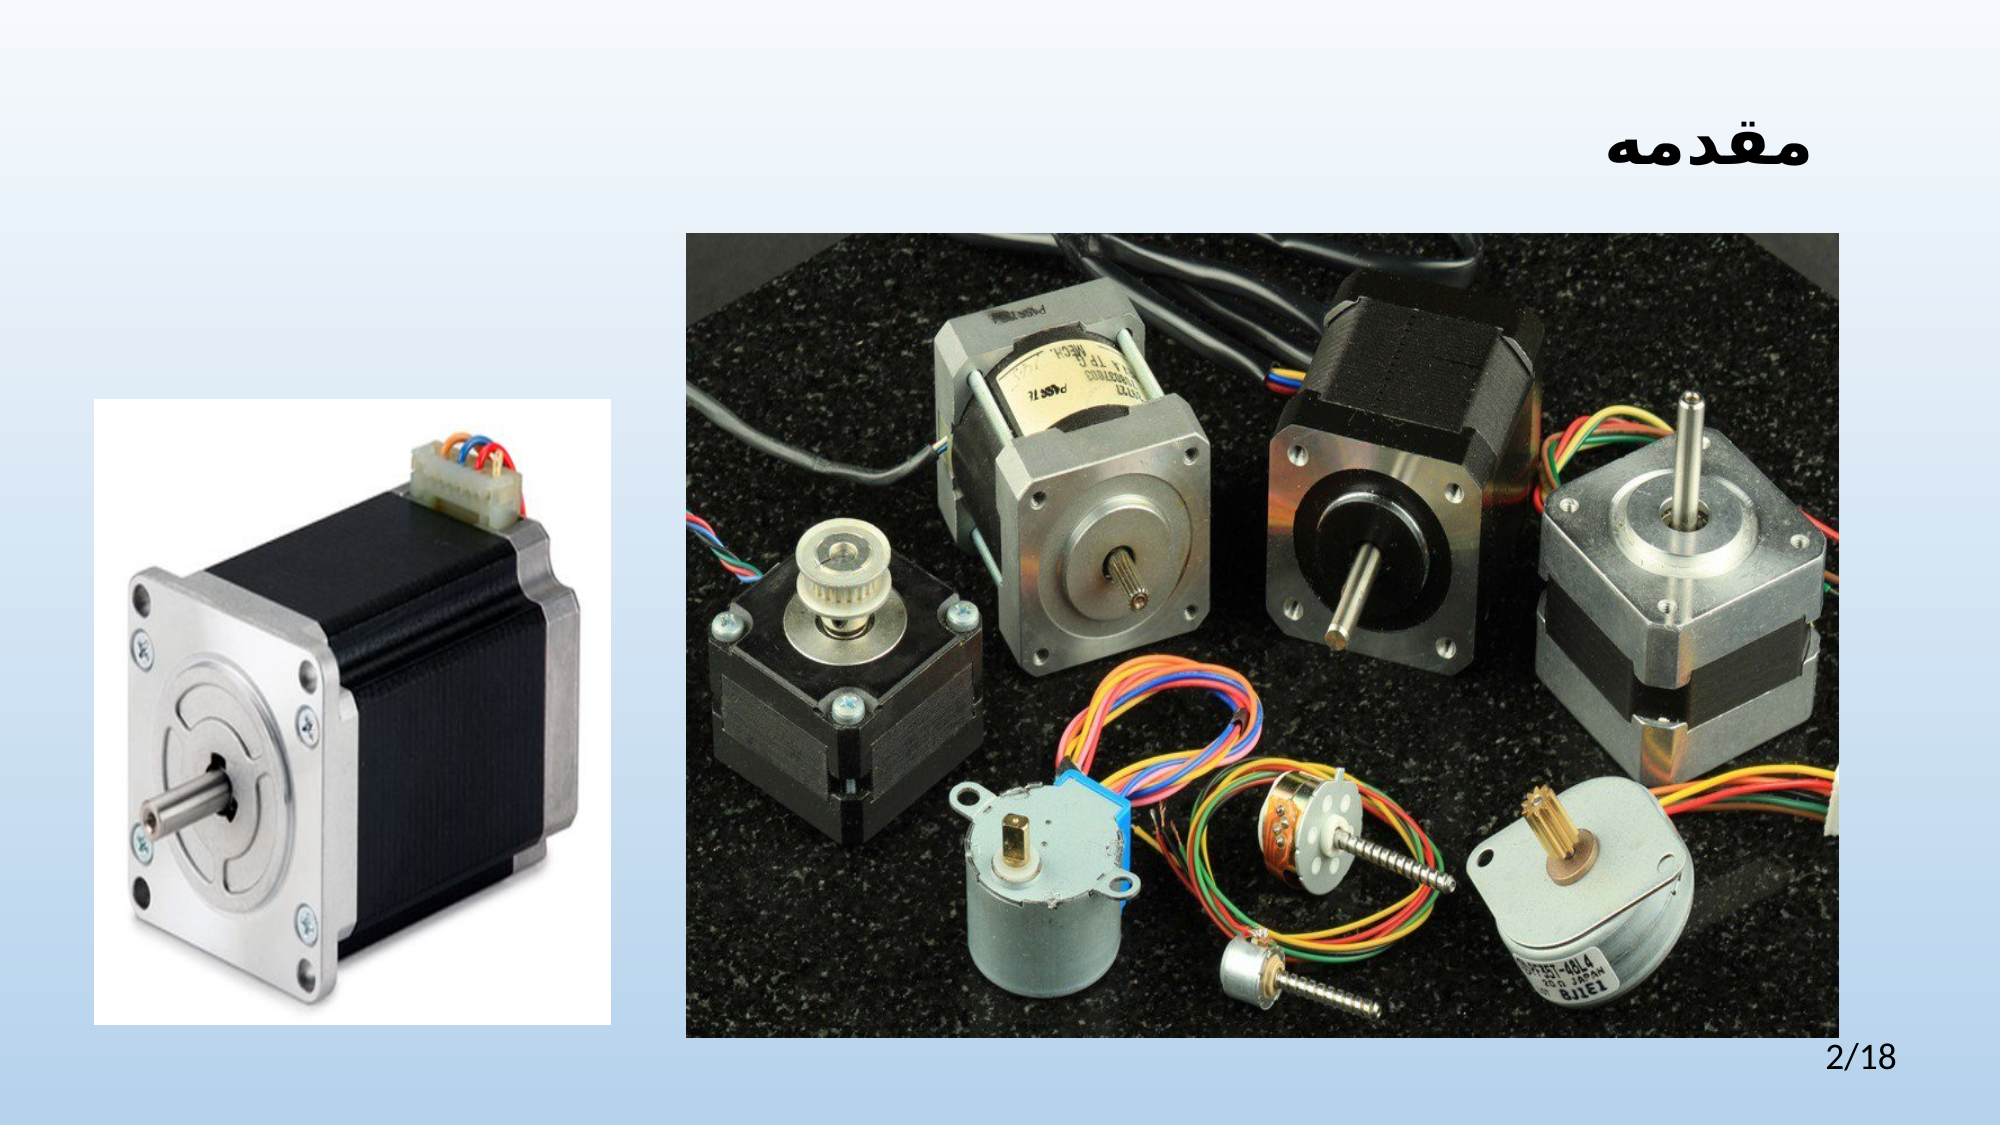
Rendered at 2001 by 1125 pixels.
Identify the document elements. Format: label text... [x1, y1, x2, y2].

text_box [110, 233, 1789, 1125]
text_box 2/18 [1810, 1024, 2000, 1085]
text_box مقدمه [1389, 90, 2000, 185]
picture [686, 233, 1839, 1038]
picture [94, 399, 611, 1025]
